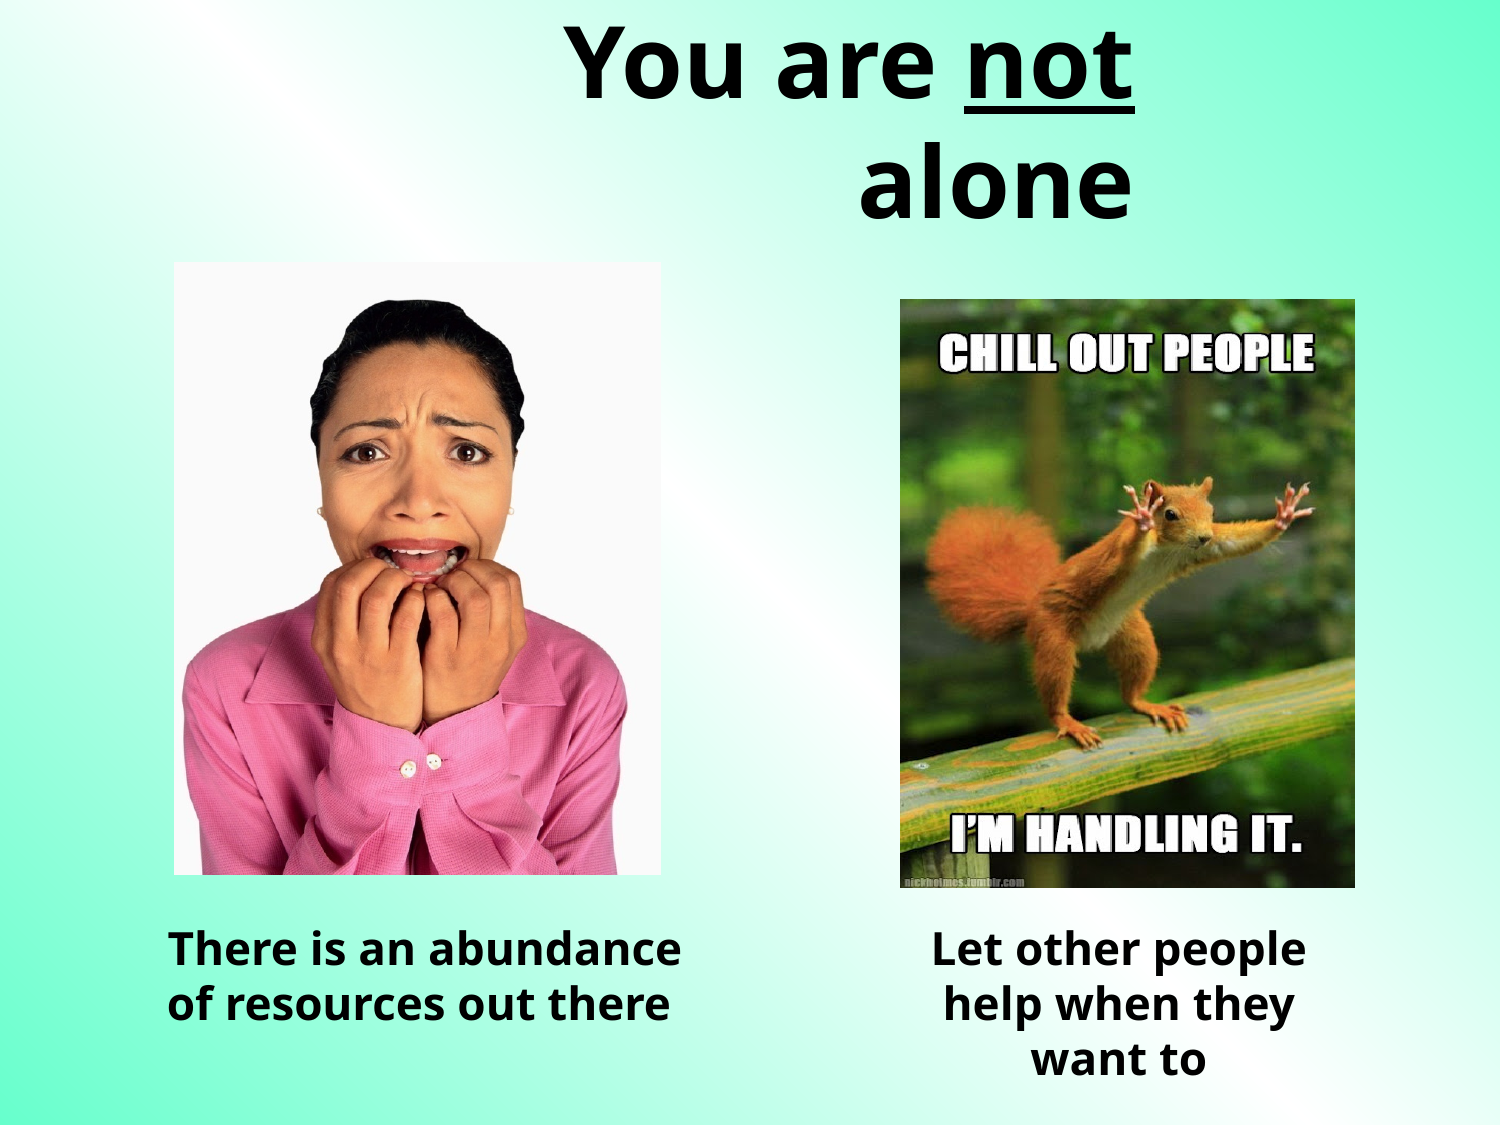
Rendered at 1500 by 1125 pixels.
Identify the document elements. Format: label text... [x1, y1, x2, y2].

text_box Let other people help when they want to [875, 912, 1363, 1093]
title You are not alone [324, 24, 1151, 213]
text_box There is an abundance of resources out there [150, 912, 700, 1038]
picture [174, 262, 661, 876]
picture [899, 299, 1355, 888]
